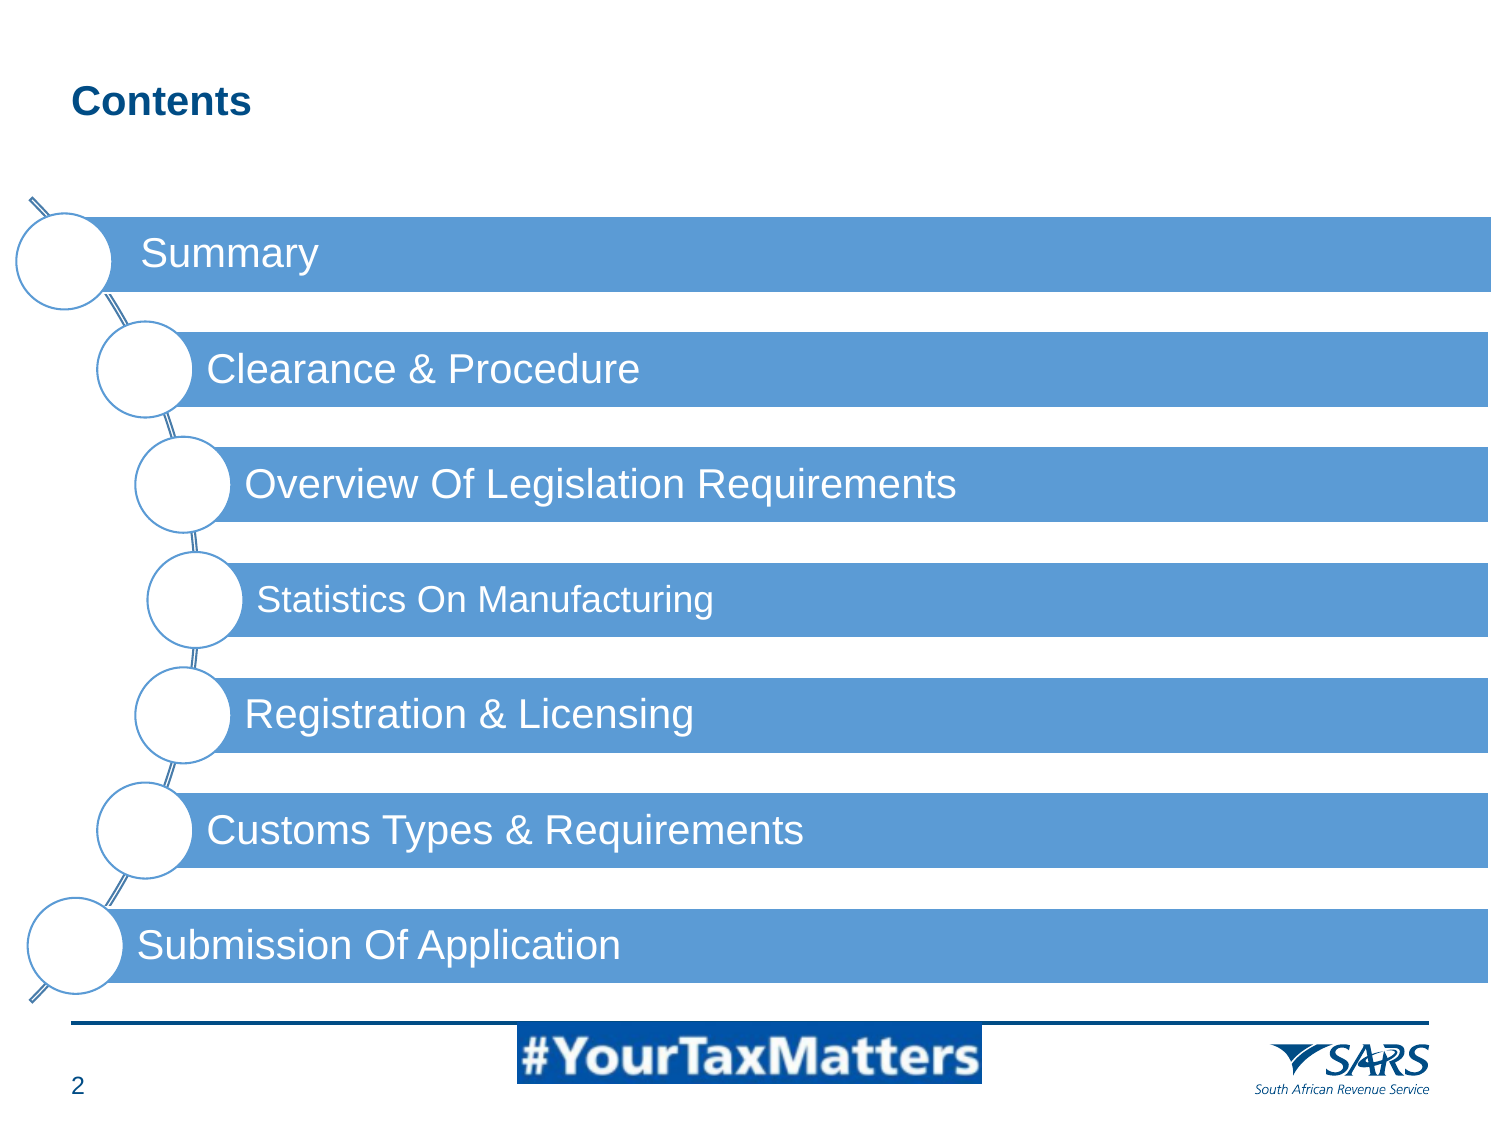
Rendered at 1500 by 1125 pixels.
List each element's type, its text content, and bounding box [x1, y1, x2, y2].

title Contents [56, 72, 1350, 160]
slide_number 1 [56, 1054, 394, 1115]
picture [517, 1022, 982, 1084]
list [16, 177, 1500, 1023]
